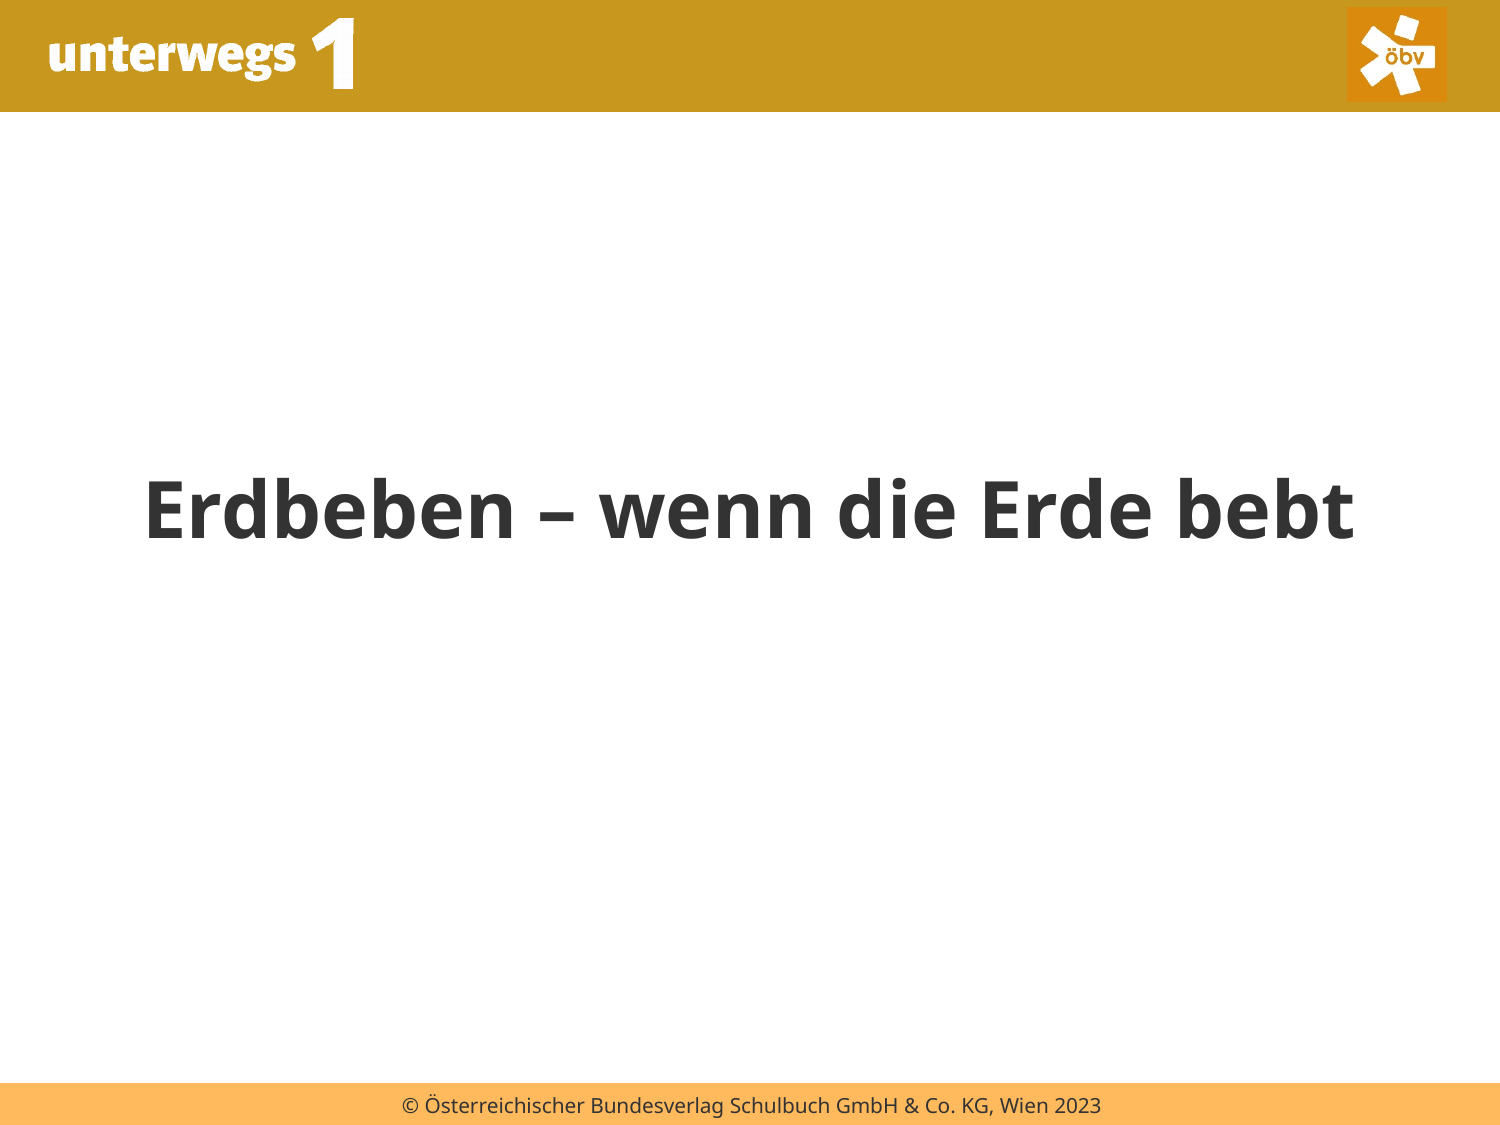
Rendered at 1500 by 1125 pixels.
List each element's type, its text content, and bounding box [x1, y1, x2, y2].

title Erdbeben – wenn die Erde bebt [75, 451, 1425, 563]
picture [0, 1083, 1500, 1125]
picture [0, 0, 1500, 112]
